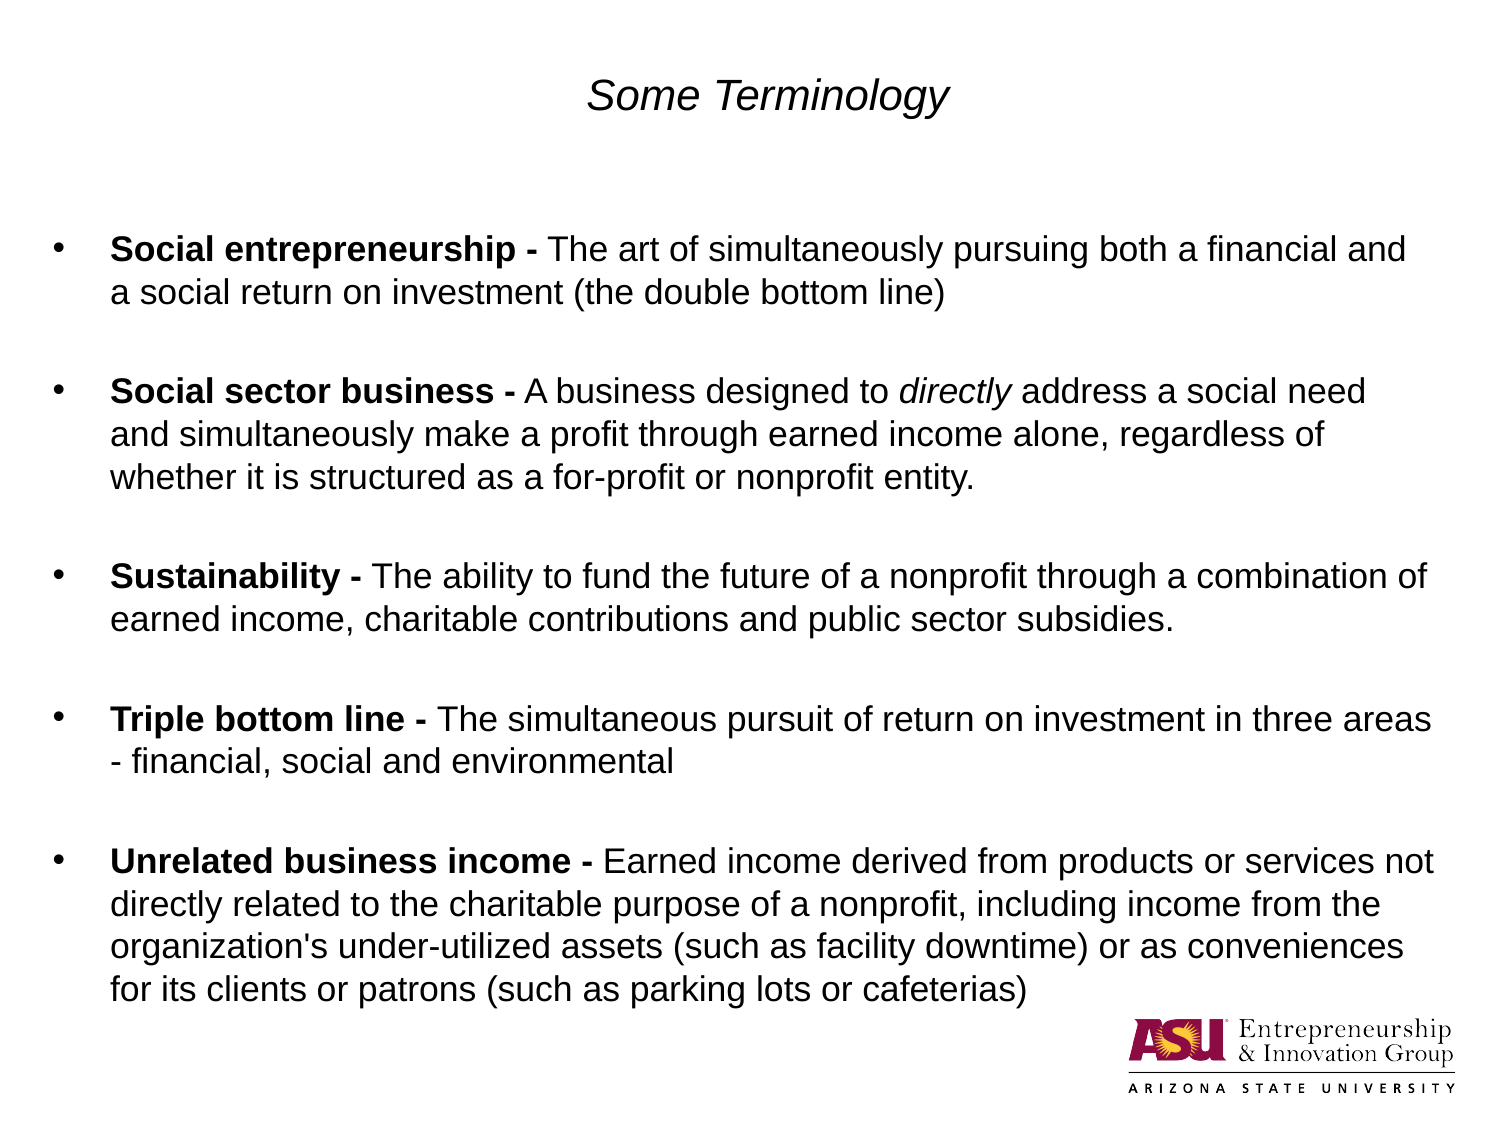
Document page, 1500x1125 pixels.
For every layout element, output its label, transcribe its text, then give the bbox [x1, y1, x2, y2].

picture [1110, 1011, 1473, 1105]
list Social entrepreneurship - The art of simultaneously pursuing both a financial and a social return on investment (the double bottom line) Social sector business - A business designed to directly address a social need and simultaneously make a profit through earned income alone, regardless of whether it is structured as a for-profit or nonprofit entity. Sustainability - The ability to fund the future of a nonprofit through a combination of earned income, charitable contributions and public sector subsidies. Triple bottom line - The simultaneous pursuit of return on investment in three areas - financial, social and environmental Unrelated business income - Earned income derived from products or services not directly related to the charitable purpose of a nonprofit, including income from the organization's under-utilized assets (such as facility downtime) or as conveniences for its clients or patrons (such as parking lots or cafeterias) [37, 218, 1450, 1030]
title Some Terminology [111, 58, 1425, 127]
